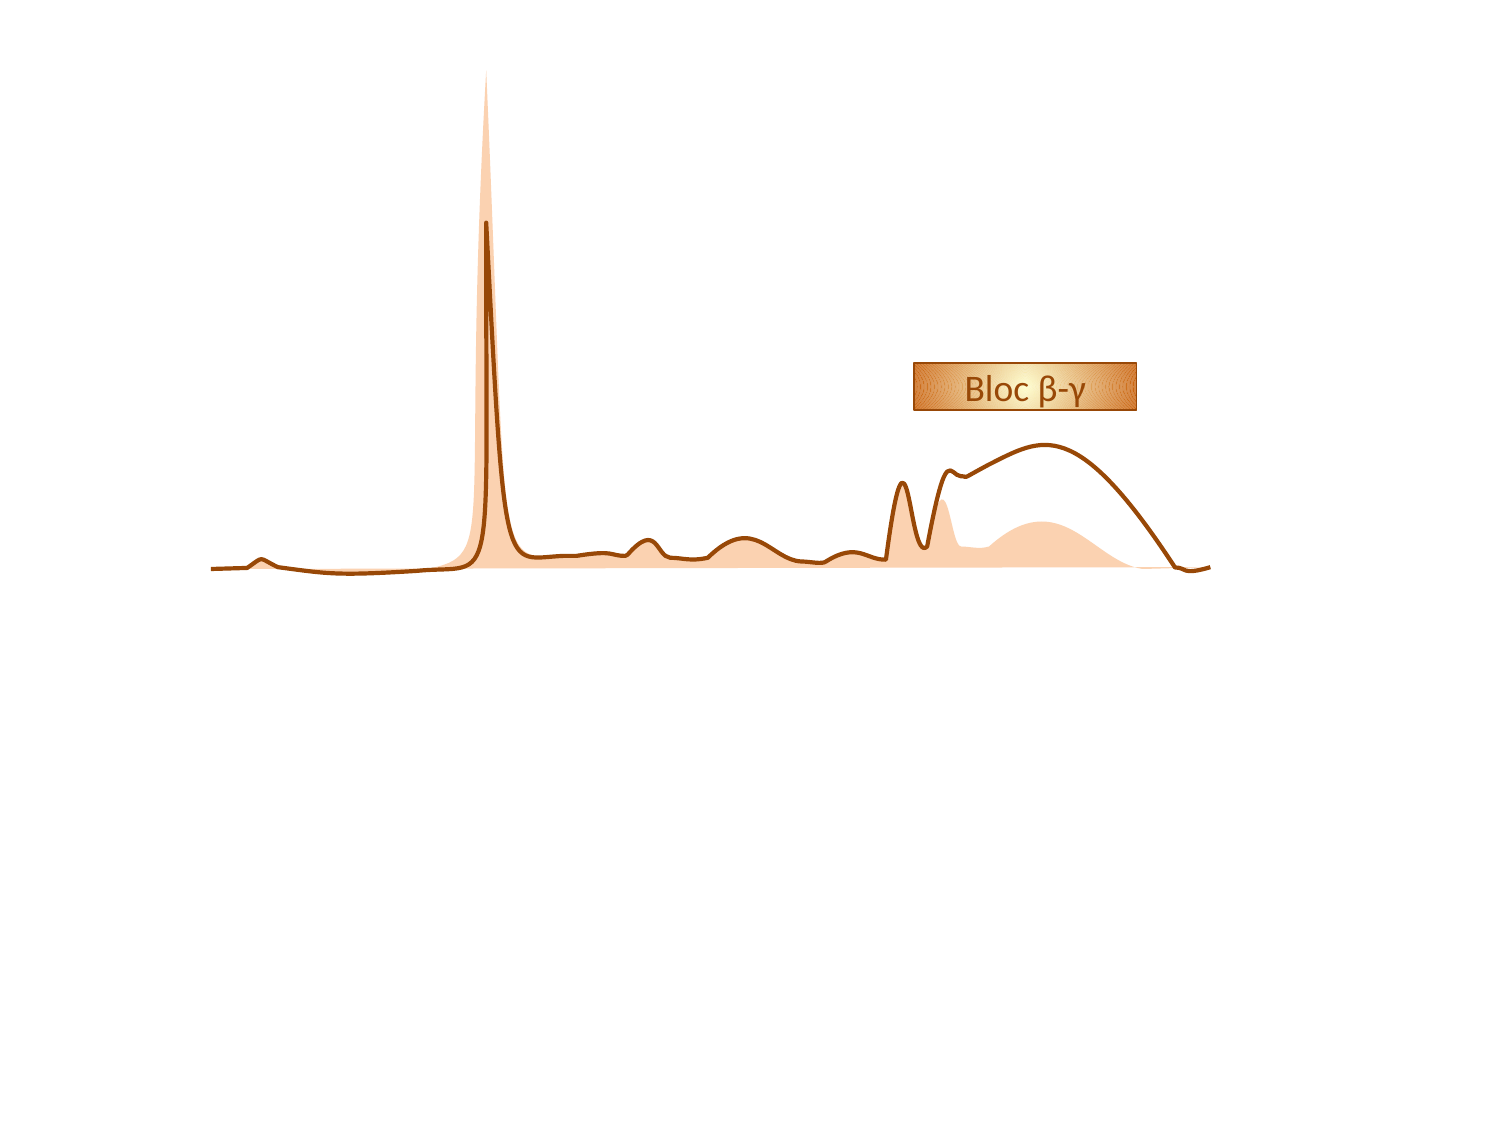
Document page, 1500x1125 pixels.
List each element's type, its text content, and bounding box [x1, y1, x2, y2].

text_box Bloc β-γ [912, 361, 1139, 412]
text_box [210, 221, 1211, 575]
text_box [427, 69, 538, 568]
